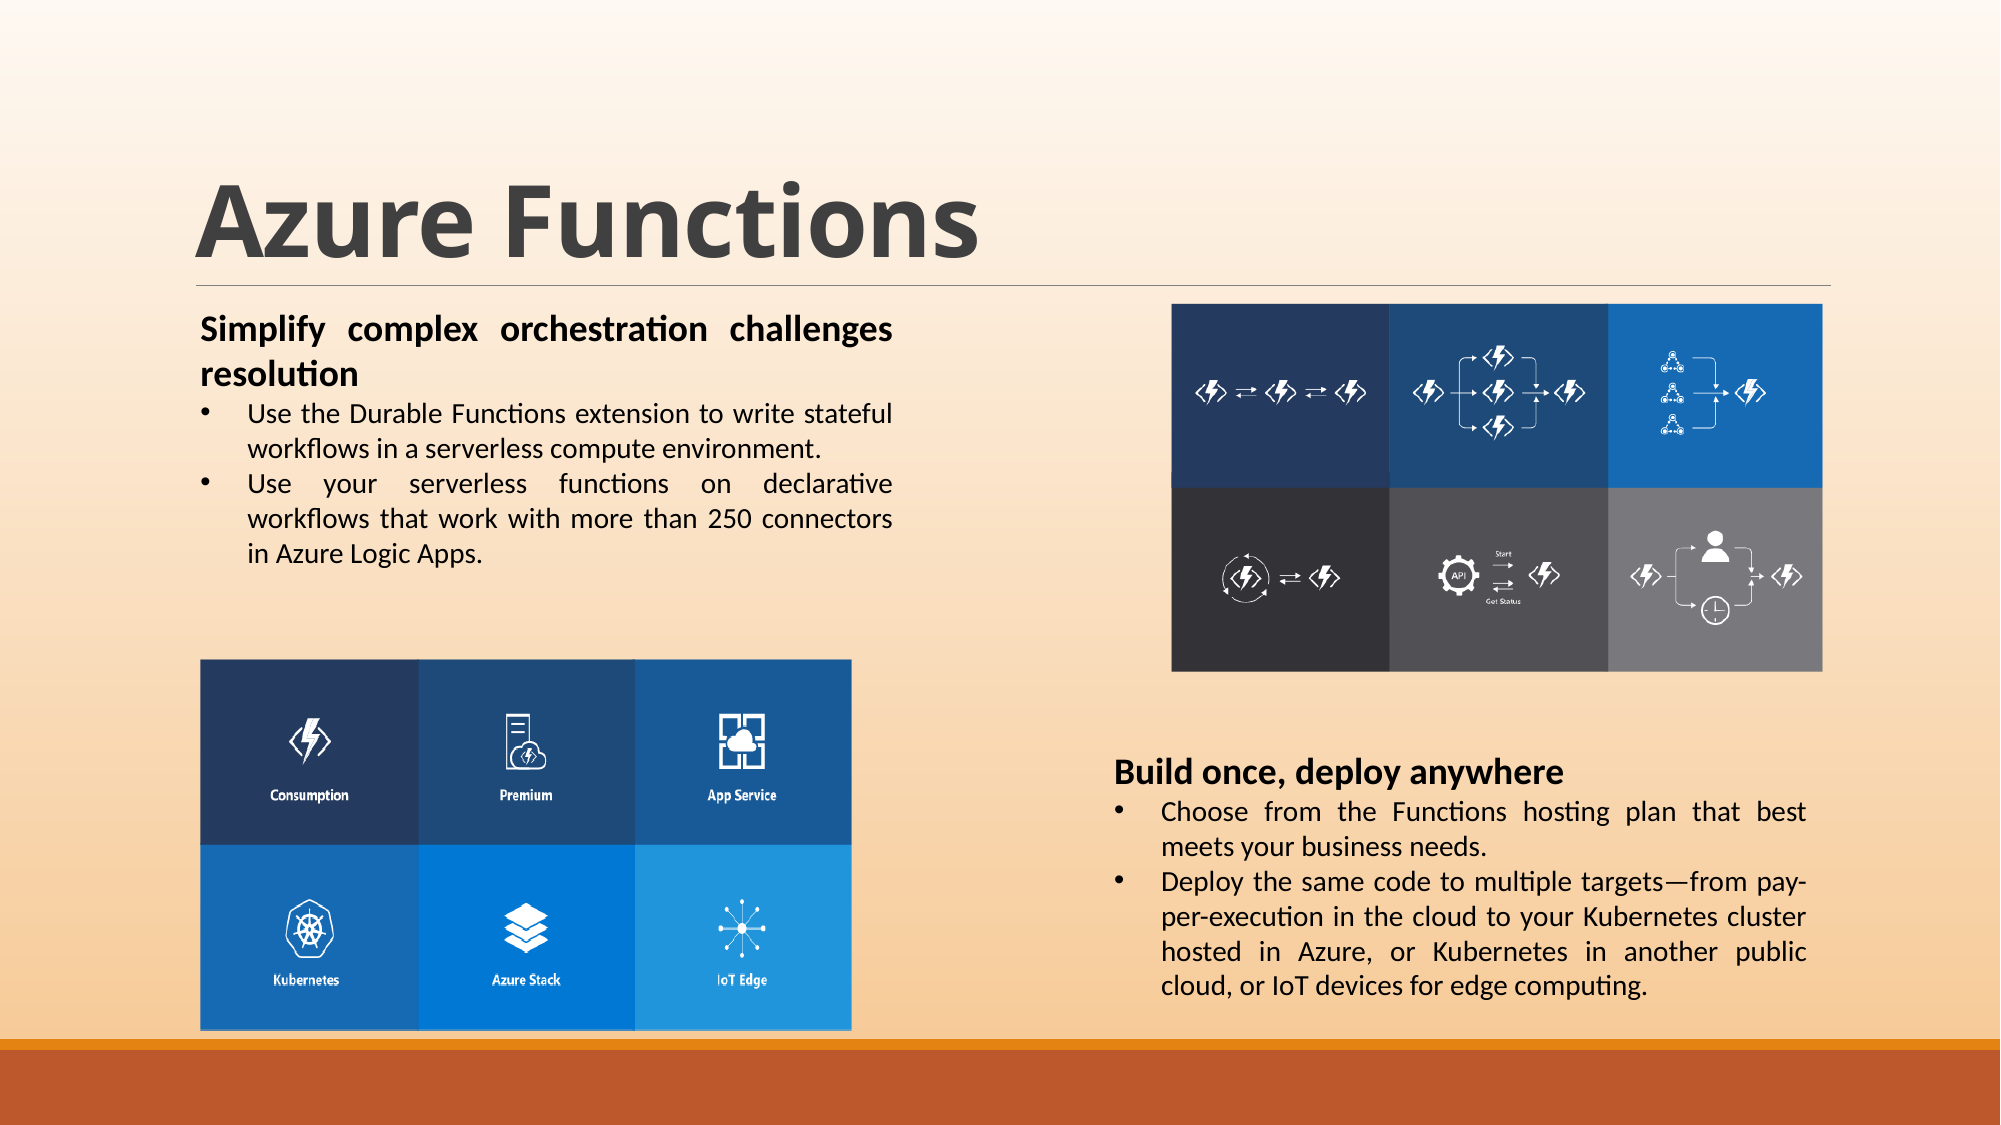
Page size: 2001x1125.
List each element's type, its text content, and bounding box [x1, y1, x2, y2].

text_box Simplify complex orchestration challenges resolution Use the Durable Functions extension to write stateful workflows in a serverless compute environment. Use your serverless functions on declarative workflows that work with more than 250 connectors in Azure Logic Apps. [185, 296, 909, 577]
title Azure Functions [180, 47, 1830, 285]
picture [200, 658, 852, 1031]
picture [1171, 303, 1823, 672]
text_box Build once, deploy anywhere Choose from the Functions hosting plan that best meets your business needs. Deploy the same code to multiple targets—from pay-per-execution in the cloud to your Kubernetes cluster hosted in Azure, or Kubernetes in another public cloud, or IoT devices for edge computing. [1099, 739, 1823, 1010]
